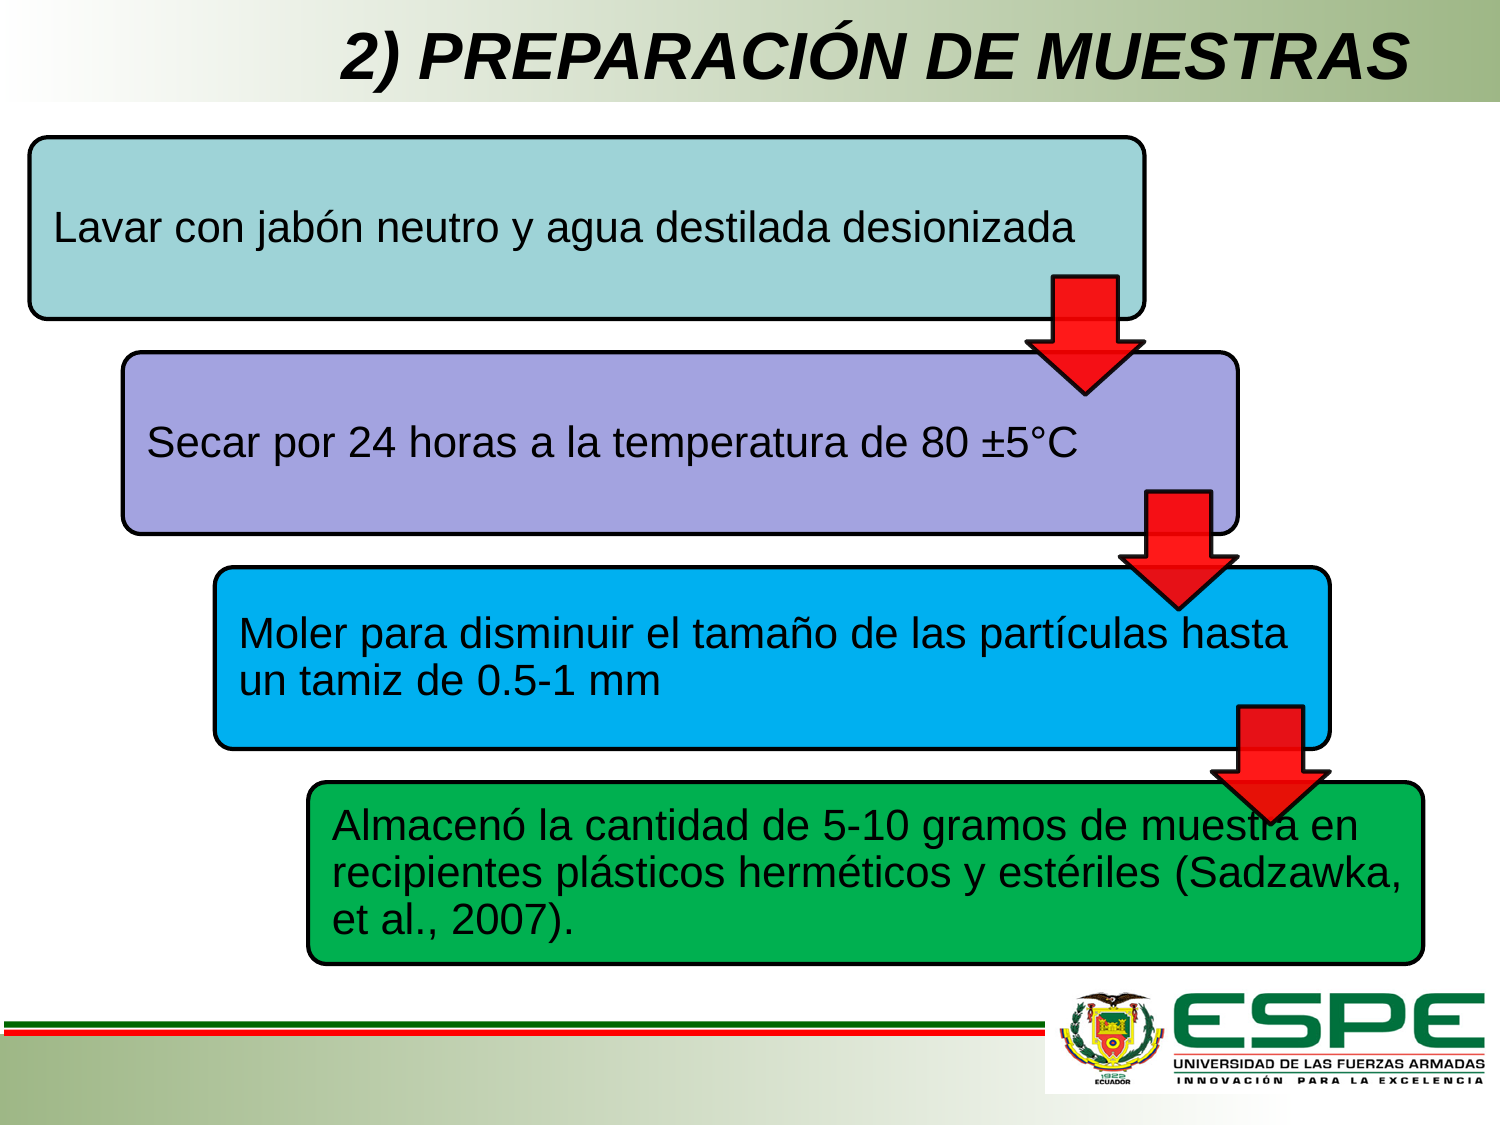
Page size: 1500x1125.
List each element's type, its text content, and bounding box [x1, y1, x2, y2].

picture [1045, 976, 1491, 1095]
title 2) PREPARACIÓN DE MUESTRAS [76, 5, 1427, 102]
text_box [29, 136, 1424, 965]
